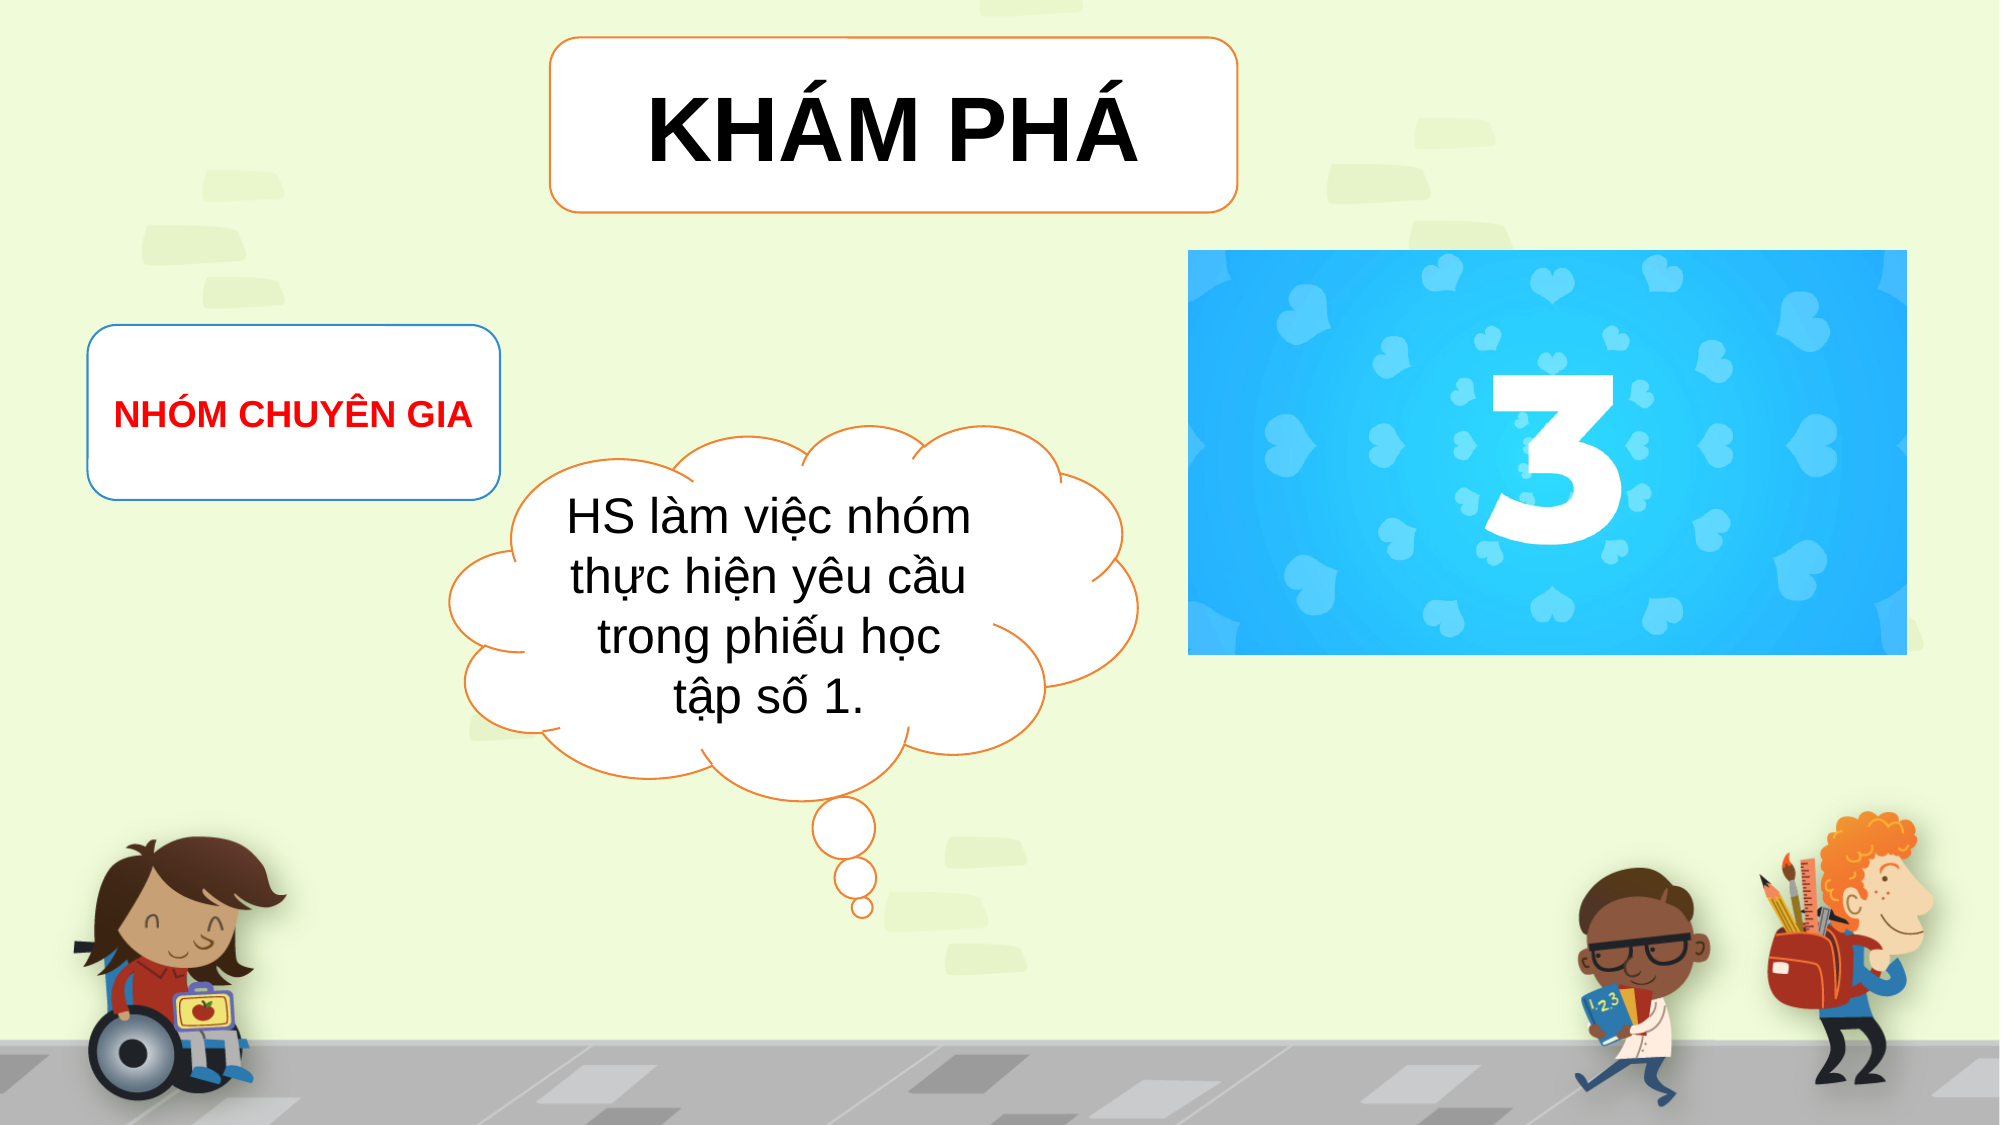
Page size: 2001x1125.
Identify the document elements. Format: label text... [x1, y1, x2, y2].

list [1187, 249, 1908, 655]
text_box HS làm việc nhóm thực hiện yêu cầu trong phiếu học tập số 1. [448, 425, 1139, 919]
picture [0, 0, 2000, 1125]
text_box KHÁM PHÁ [548, 36, 1239, 214]
text_box NHÓM CHUYÊN GIA [86, 323, 502, 501]
